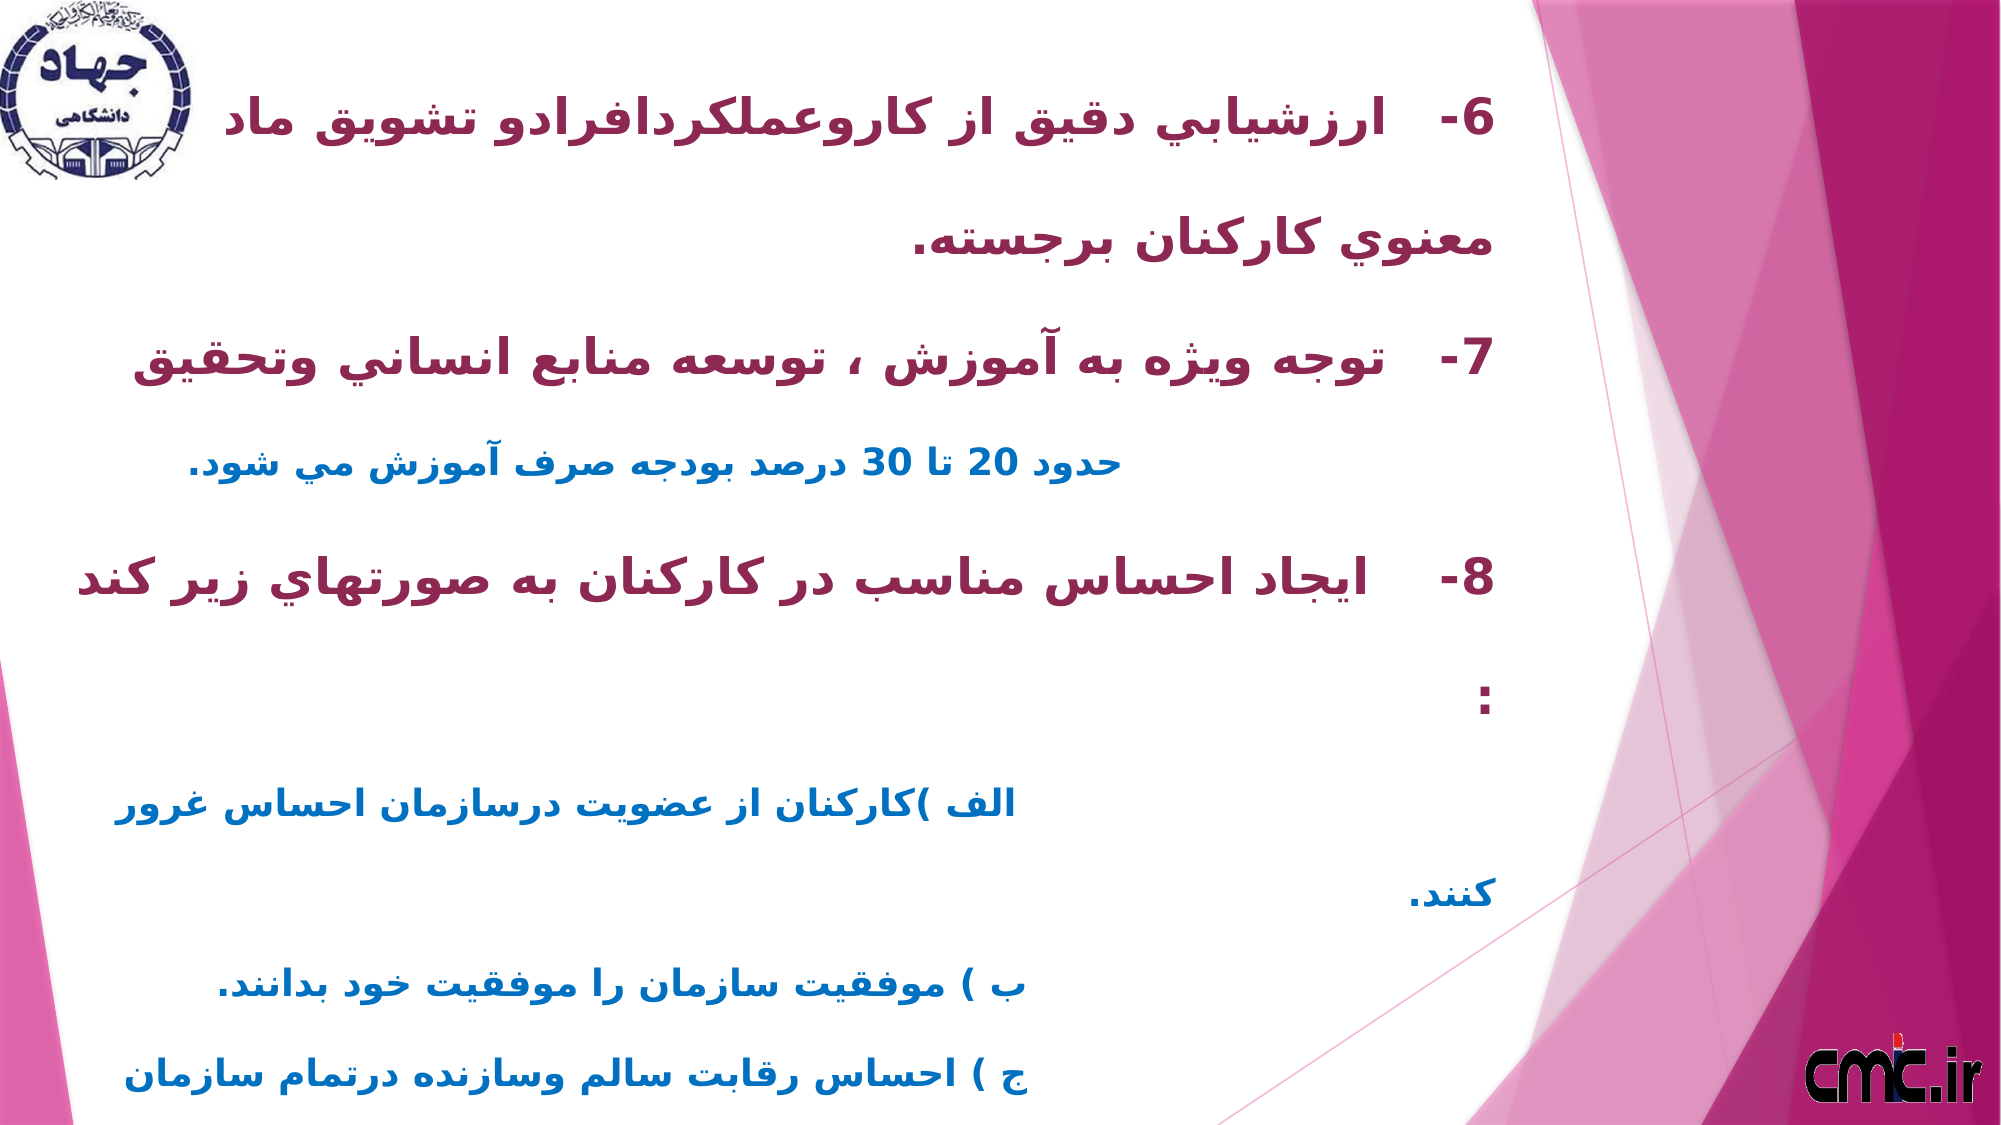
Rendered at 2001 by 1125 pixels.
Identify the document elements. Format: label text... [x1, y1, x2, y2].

text_box 6- ارزشيابي دقيق از كاروعملكردافرادو تشويق مادي و معنوي كاركنان برجسته. 7- توجه ويژه به آموزش ، توسعه منابع انساني وتحقيق حدود 20 تا 30 درصد بودجه صرف آموزش مي شود. 8- ايجاد احساس مناسب در كاركنان به صورتهاي زير كند : الف )كاركنان از عضويت درسازمان احساس غرور كنند. ب ) موفقيت سازمان را موفقيت خود بدانند. ج ) احساس رقابت سالم وسازنده درتمام سازمان جريان داشته باشد. د ) احساس امنيت و اعتبارشغلي در سطح بالا وجود داشته باشد . 9- پذيرش افكار و عقايد وطرحهاي خوب كاركنان و تشويق آنها 10- استقلال مديران سازمان . [48, 16, 1511, 1125]
picture [1802, 1033, 1985, 1113]
picture [0, 0, 227, 181]
